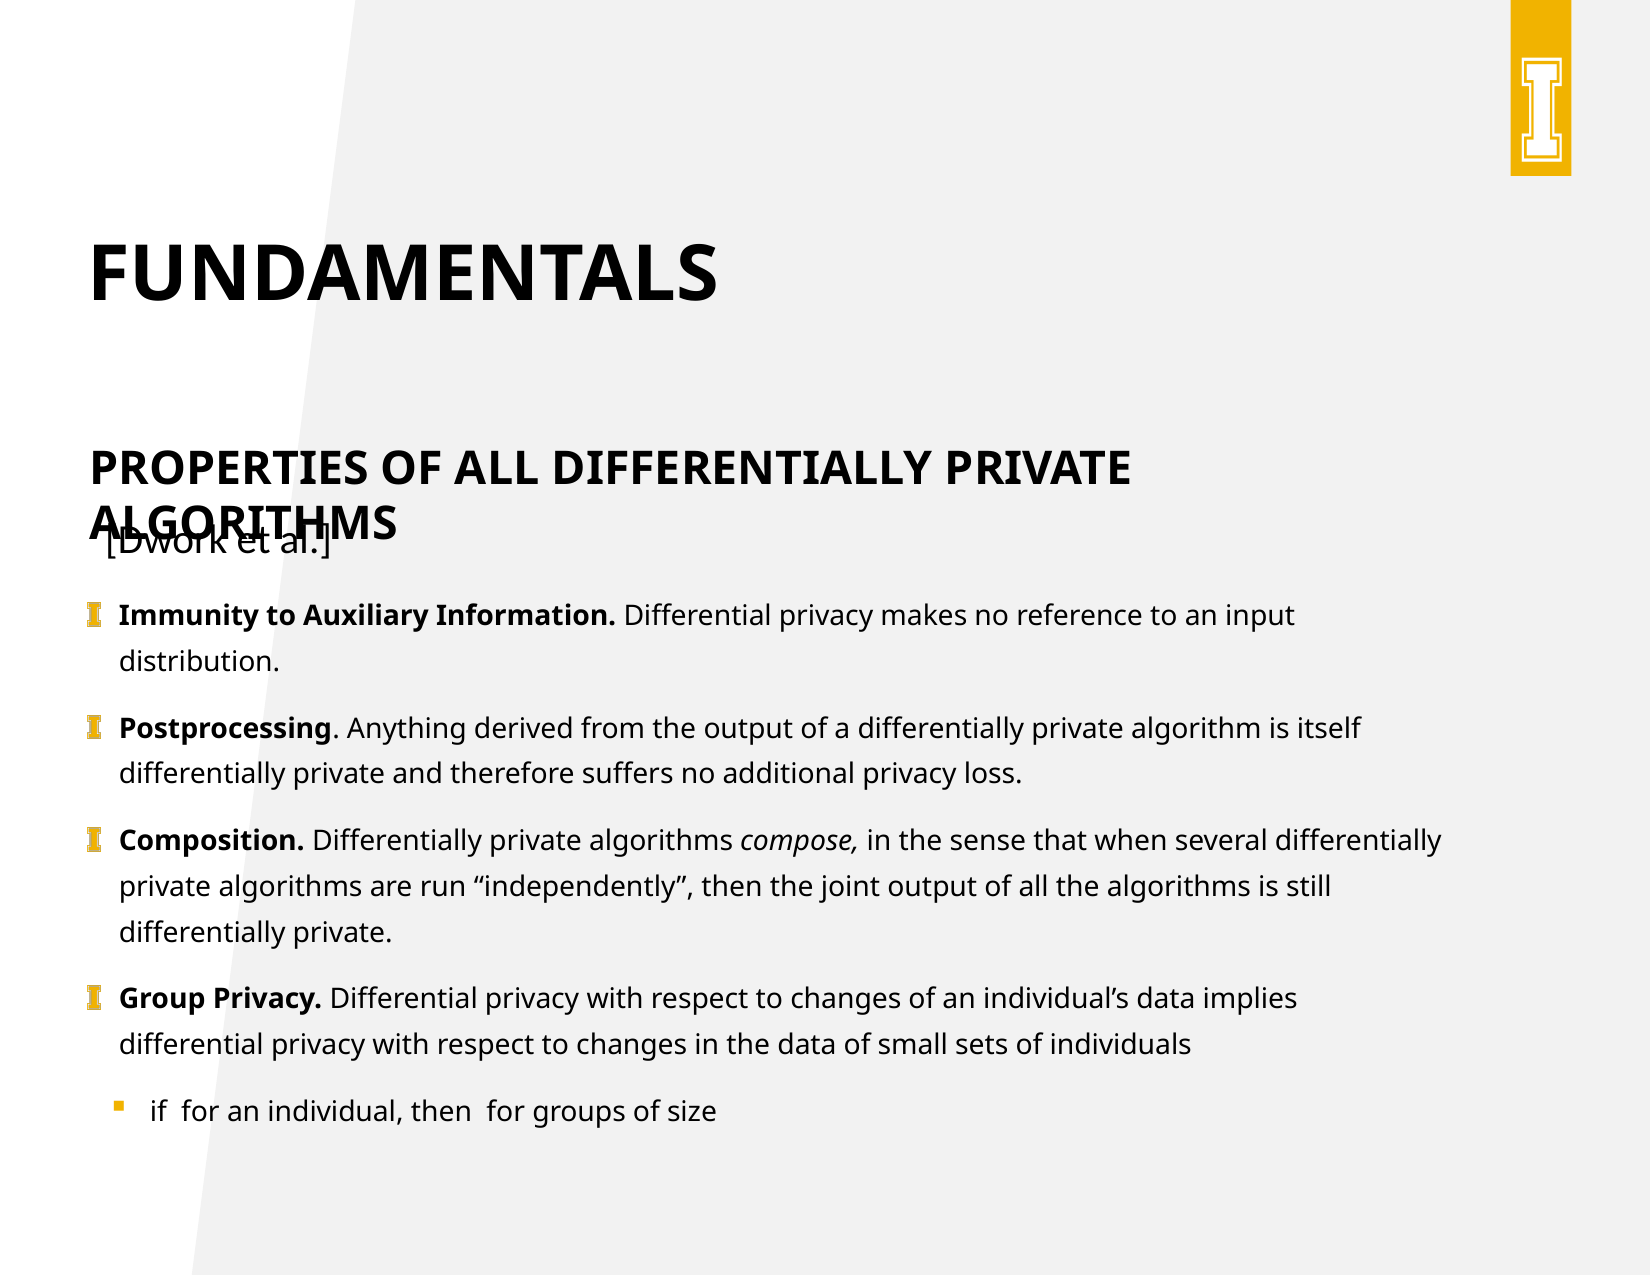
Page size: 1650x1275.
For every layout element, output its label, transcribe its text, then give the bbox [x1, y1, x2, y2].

picture [87, 827, 101, 852]
picture [87, 602, 101, 627]
picture [87, 985, 101, 1010]
list Properties of all differentially private algorithms [89, 437, 1295, 494]
picture [87, 715, 101, 739]
title Fundamentals [87, 234, 1511, 317]
text_box [Dwork et al.] [90, 505, 348, 570]
